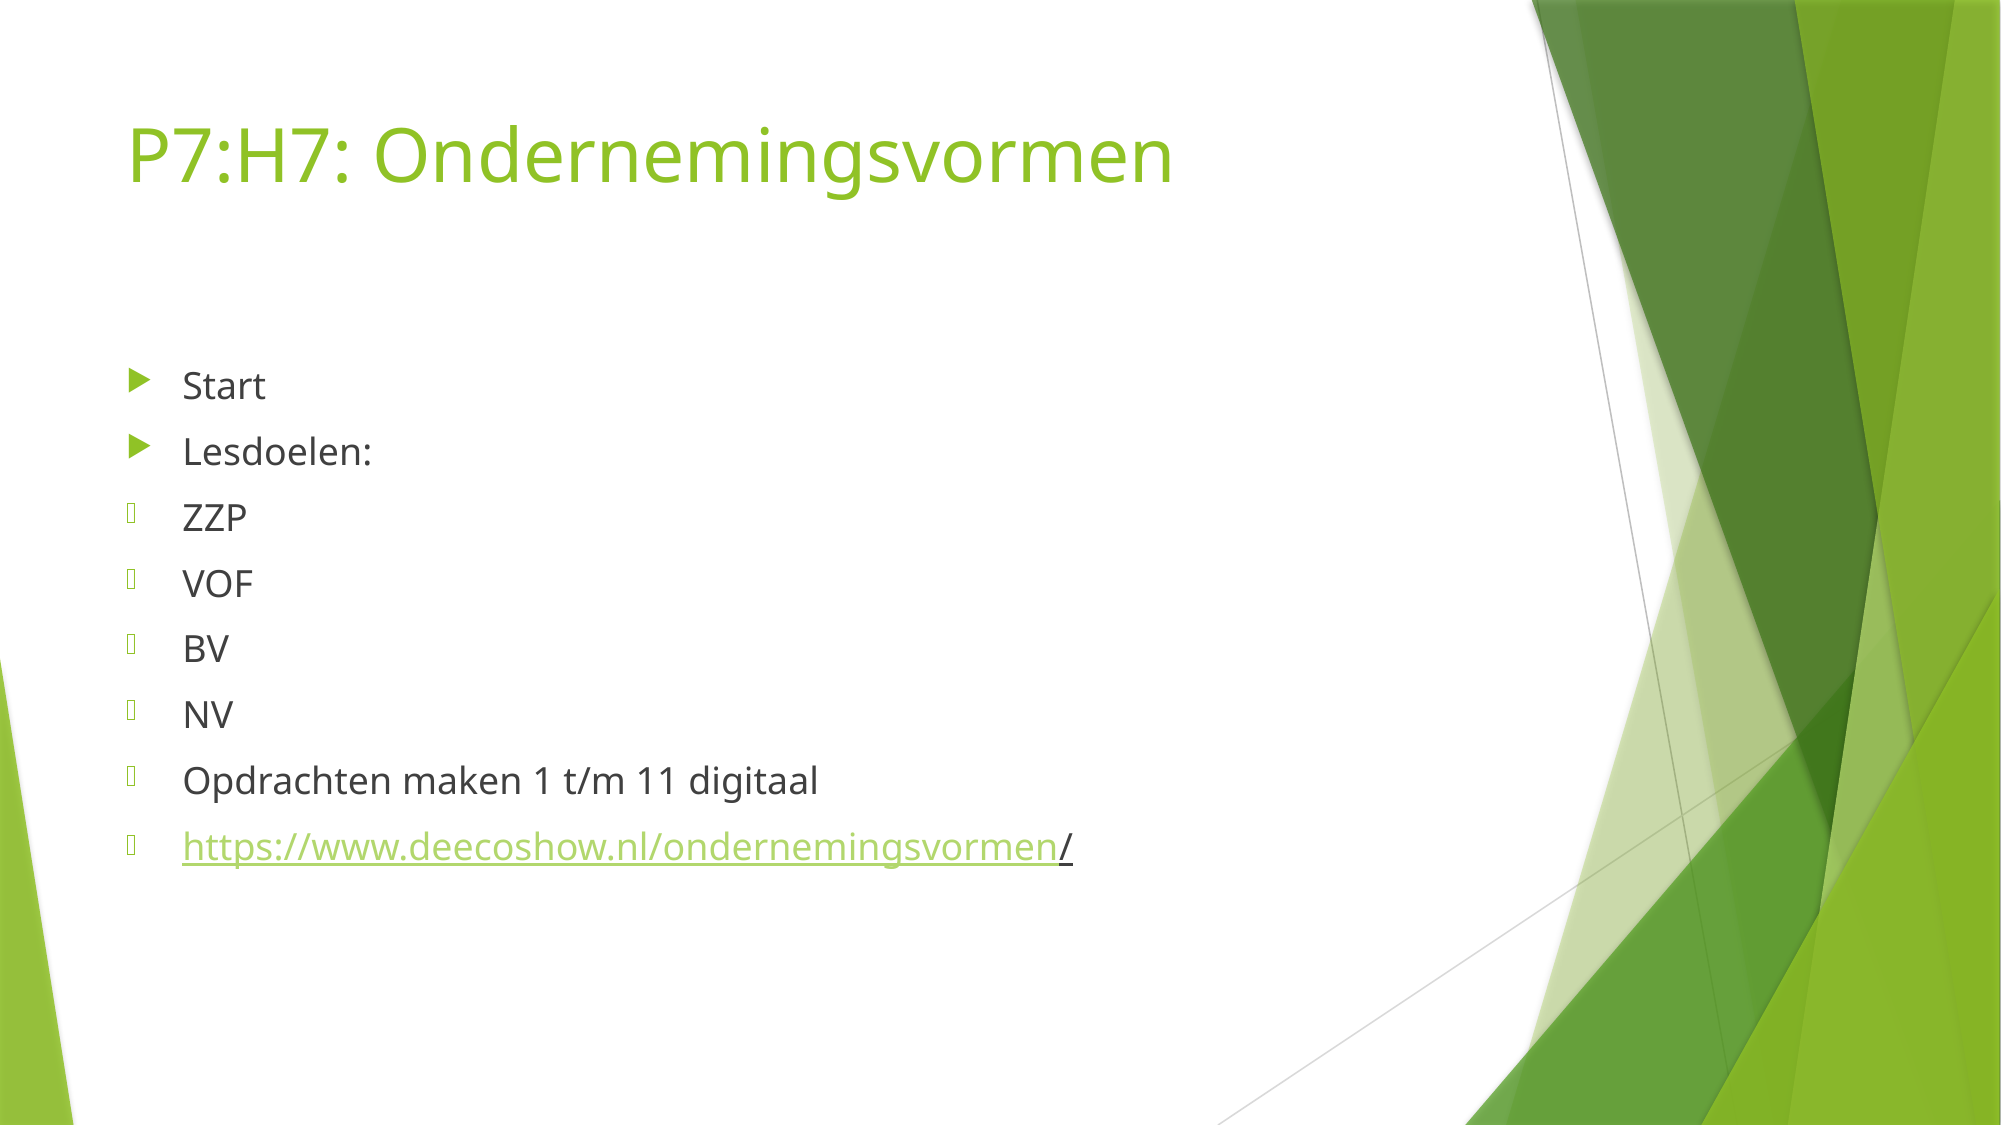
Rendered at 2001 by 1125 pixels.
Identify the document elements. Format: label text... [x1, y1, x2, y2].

title P7:H7: Ondernemingsvormen [111, 99, 1522, 257]
list Start Lesdoelen: ZZP VOF BV NV Opdrachten maken 1 t/m 11 digitaal https://www.deecoshow.nl/ondernemingsvormen/ [111, 354, 1522, 992]
